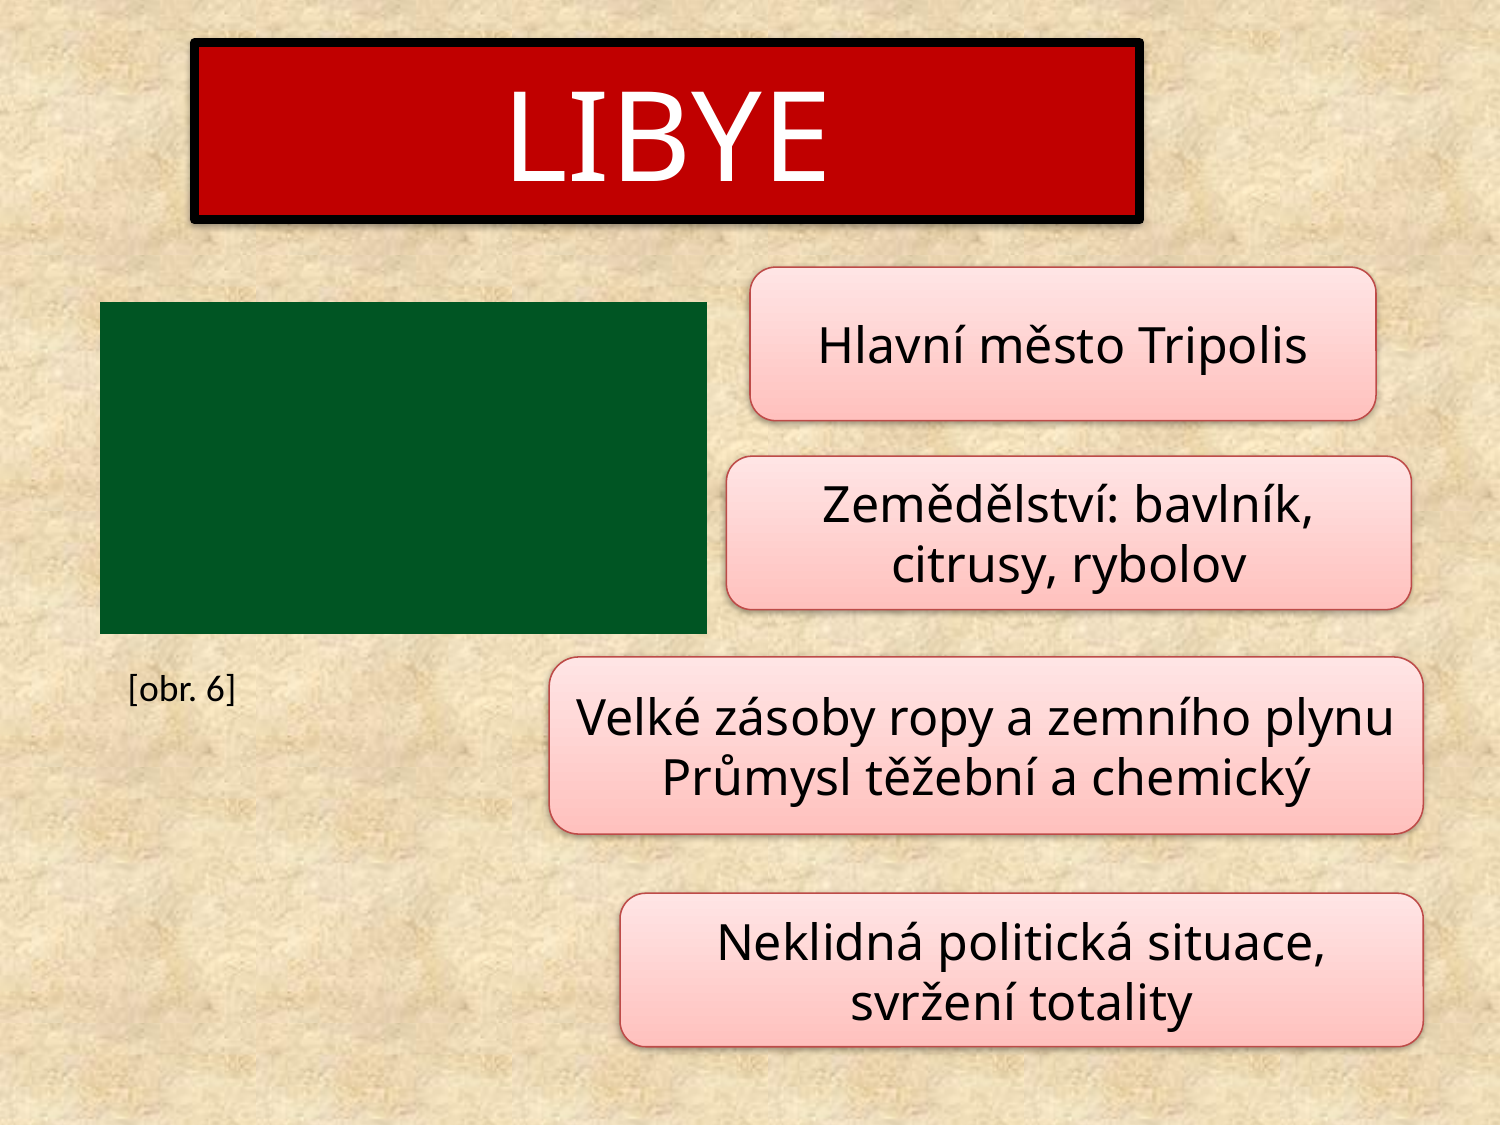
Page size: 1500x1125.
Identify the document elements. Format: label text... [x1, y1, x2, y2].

text_box [obr. 6] [112, 656, 252, 717]
text_box Hlavní město Tripolis [749, 266, 1377, 422]
picture [0, 0, 1500, 1125]
text_box Velké zásoby ropy a zemního plynu Průmysl těžební a chemický [548, 656, 1425, 835]
text_box Neklidná politická situace, svržení totality [619, 892, 1425, 1048]
text_box Zemědělství: bavlník, citrusy, rybolov [725, 455, 1413, 611]
text_box LIBYE [192, 40, 1143, 223]
